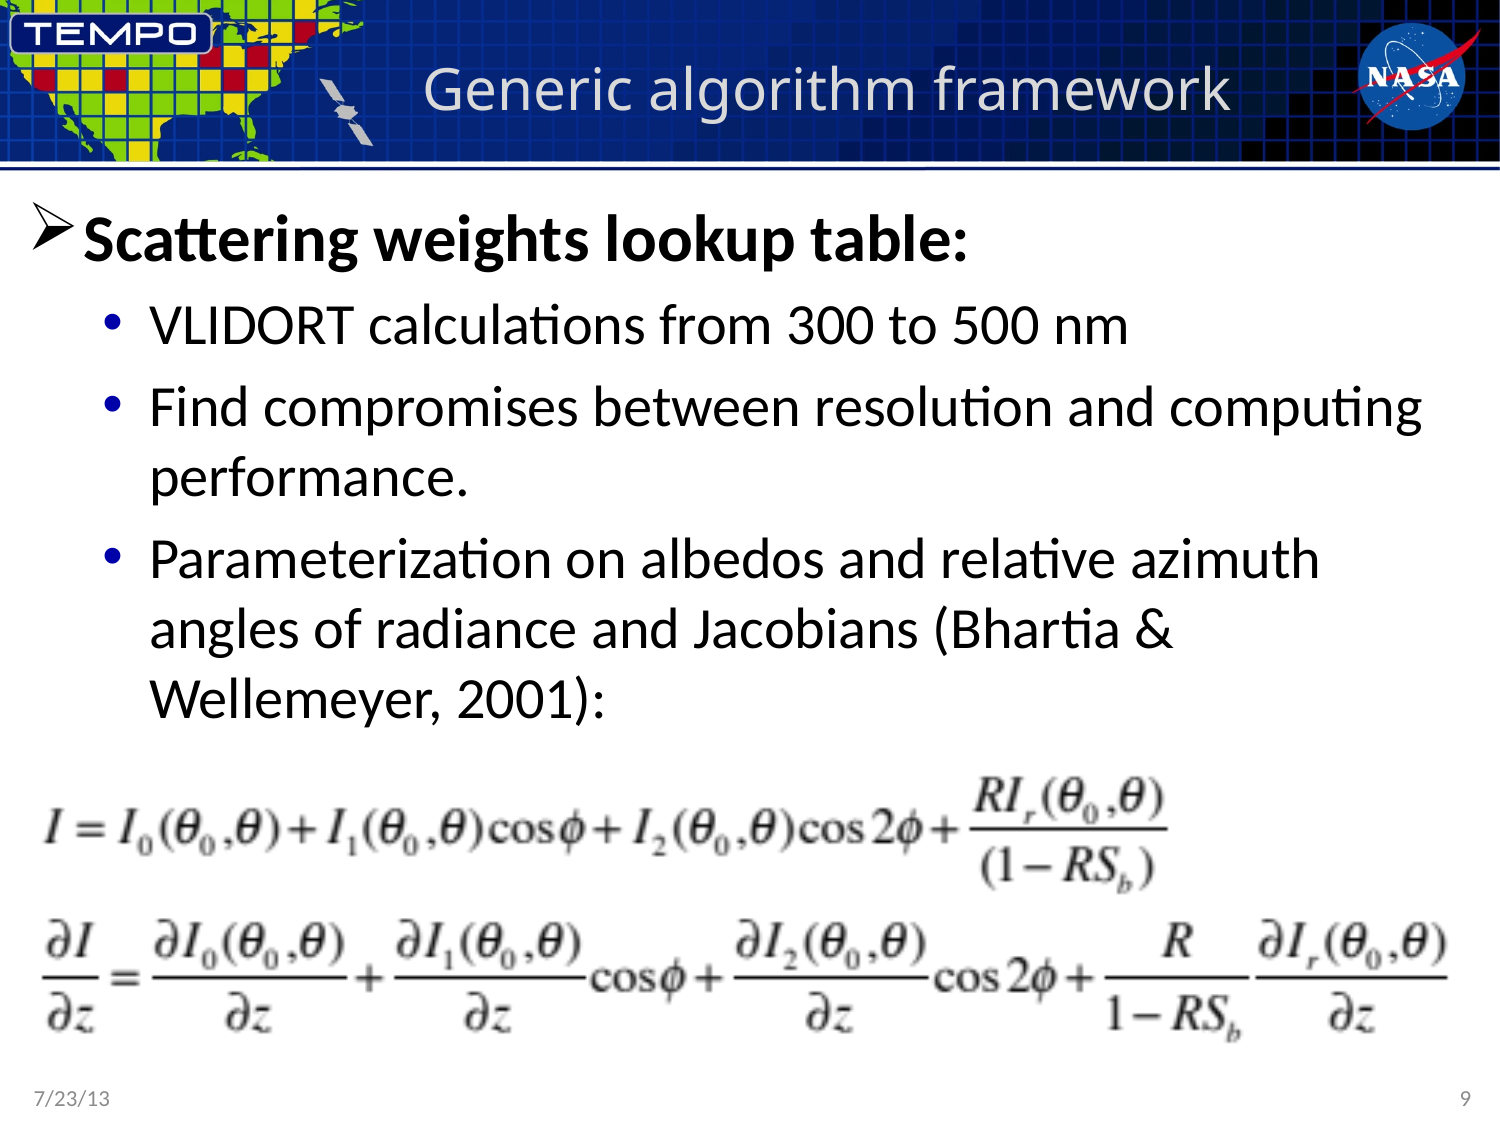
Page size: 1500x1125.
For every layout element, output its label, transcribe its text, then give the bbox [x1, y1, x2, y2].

title Generic algorithm framework [312, 45, 1342, 150]
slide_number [18, 1075, 369, 1125]
slide_number 9 [1136, 1075, 1487, 1125]
list Scattering weights lookup table: VLIDORT calculations from 300 to 500 nm Find compromises between resolution and computing performance. Parameterization on albedos and relative azimuth angles of radiance and Jacobians (Bhartia & Wellemeyer, 2001): [12, 187, 1488, 1075]
picture [0, 0, 1500, 175]
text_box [37, 762, 1455, 1051]
